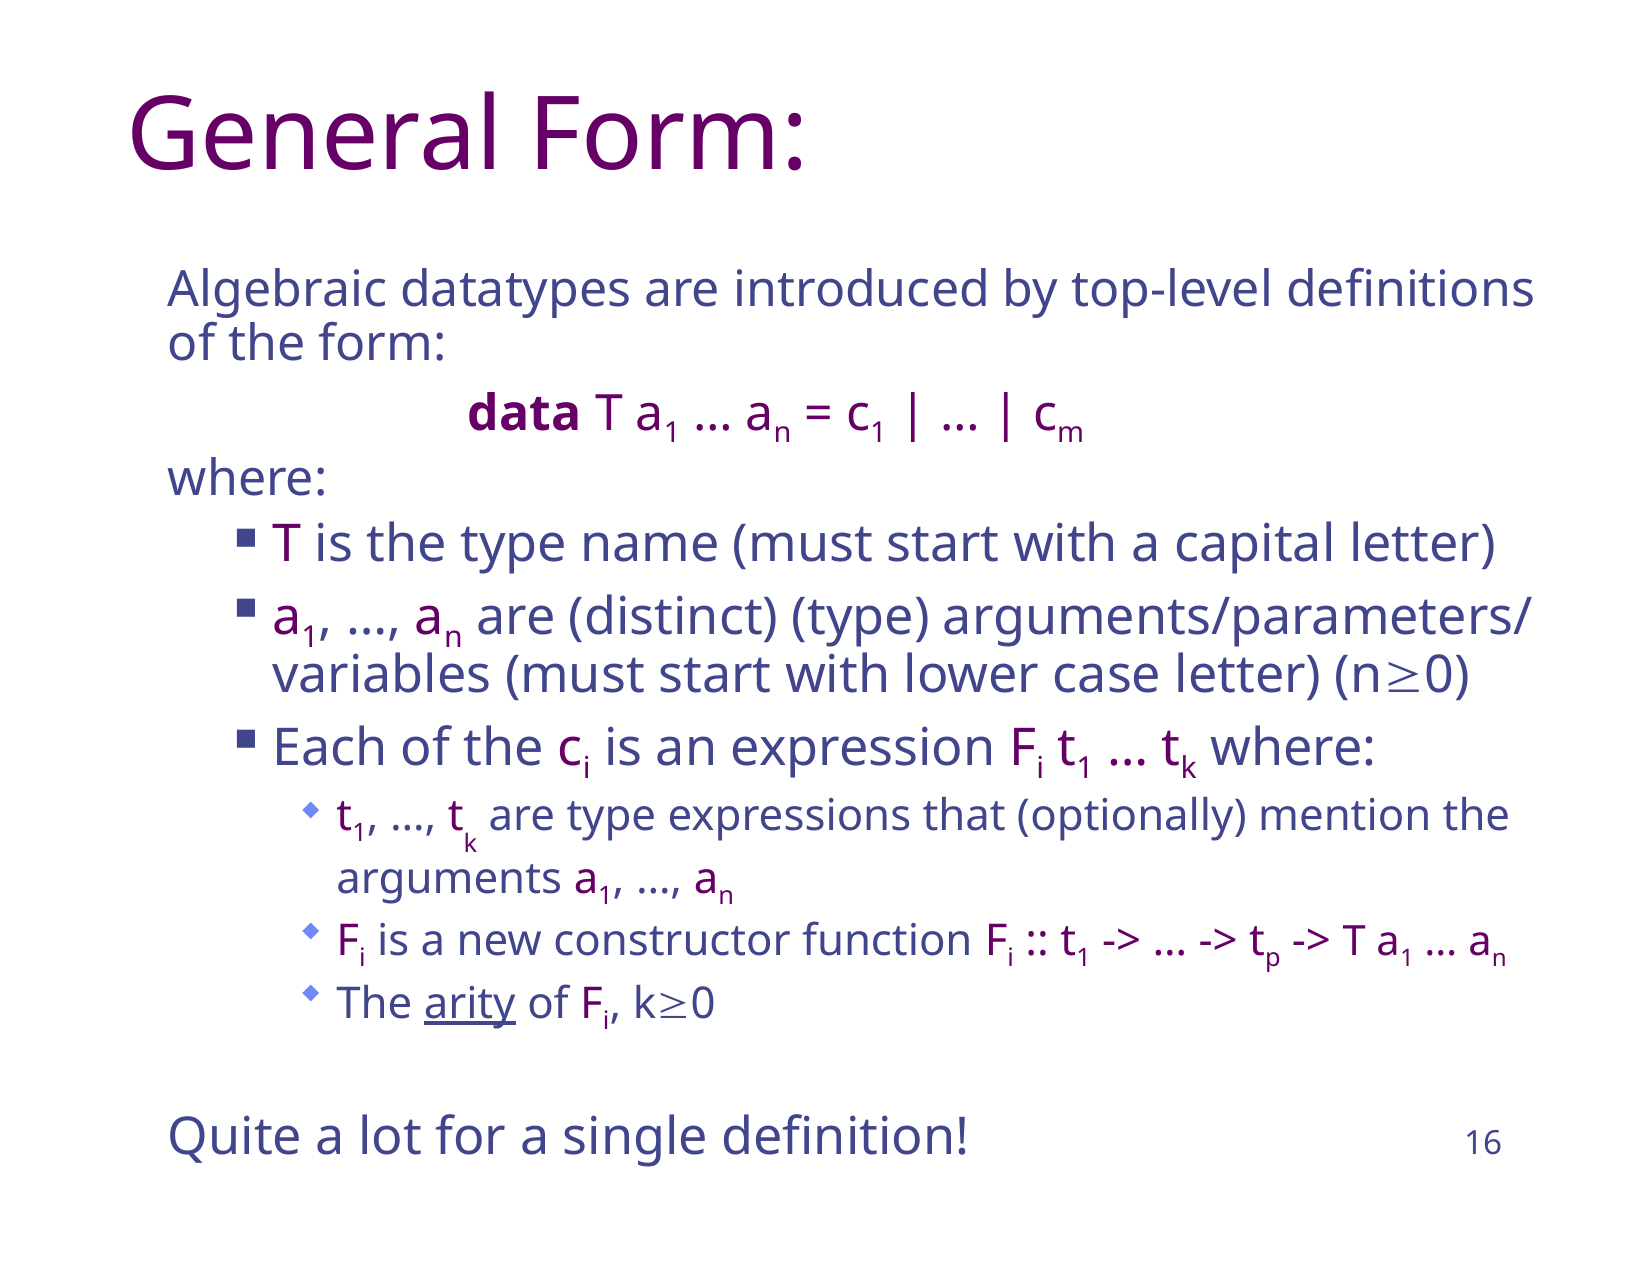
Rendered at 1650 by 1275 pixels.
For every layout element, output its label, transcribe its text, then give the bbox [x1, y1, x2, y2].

list Algebraic datatypes are introduced by top-level definitions of the form: data T a1 … an = c1 | … | cm where: T is the type name (must start with a capital letter) a1, …, an are (distinct) (type) arguments/parameters/ variables (must start with lower case letter) (n0) Each of the ci is an expression Fi t1 … tk where: t1, …, tk are type expressions that (optionally) mention the arguments a1, …, an Fi is a new constructor function Fi :: t1 -> … -> tp -> T a1 … an The arity of Fi, k0 Quite a lot for a single definition! [151, 254, 1588, 1120]
title General Form: [109, 56, 1513, 199]
slide_number 16 [1174, 1120, 1519, 1176]
